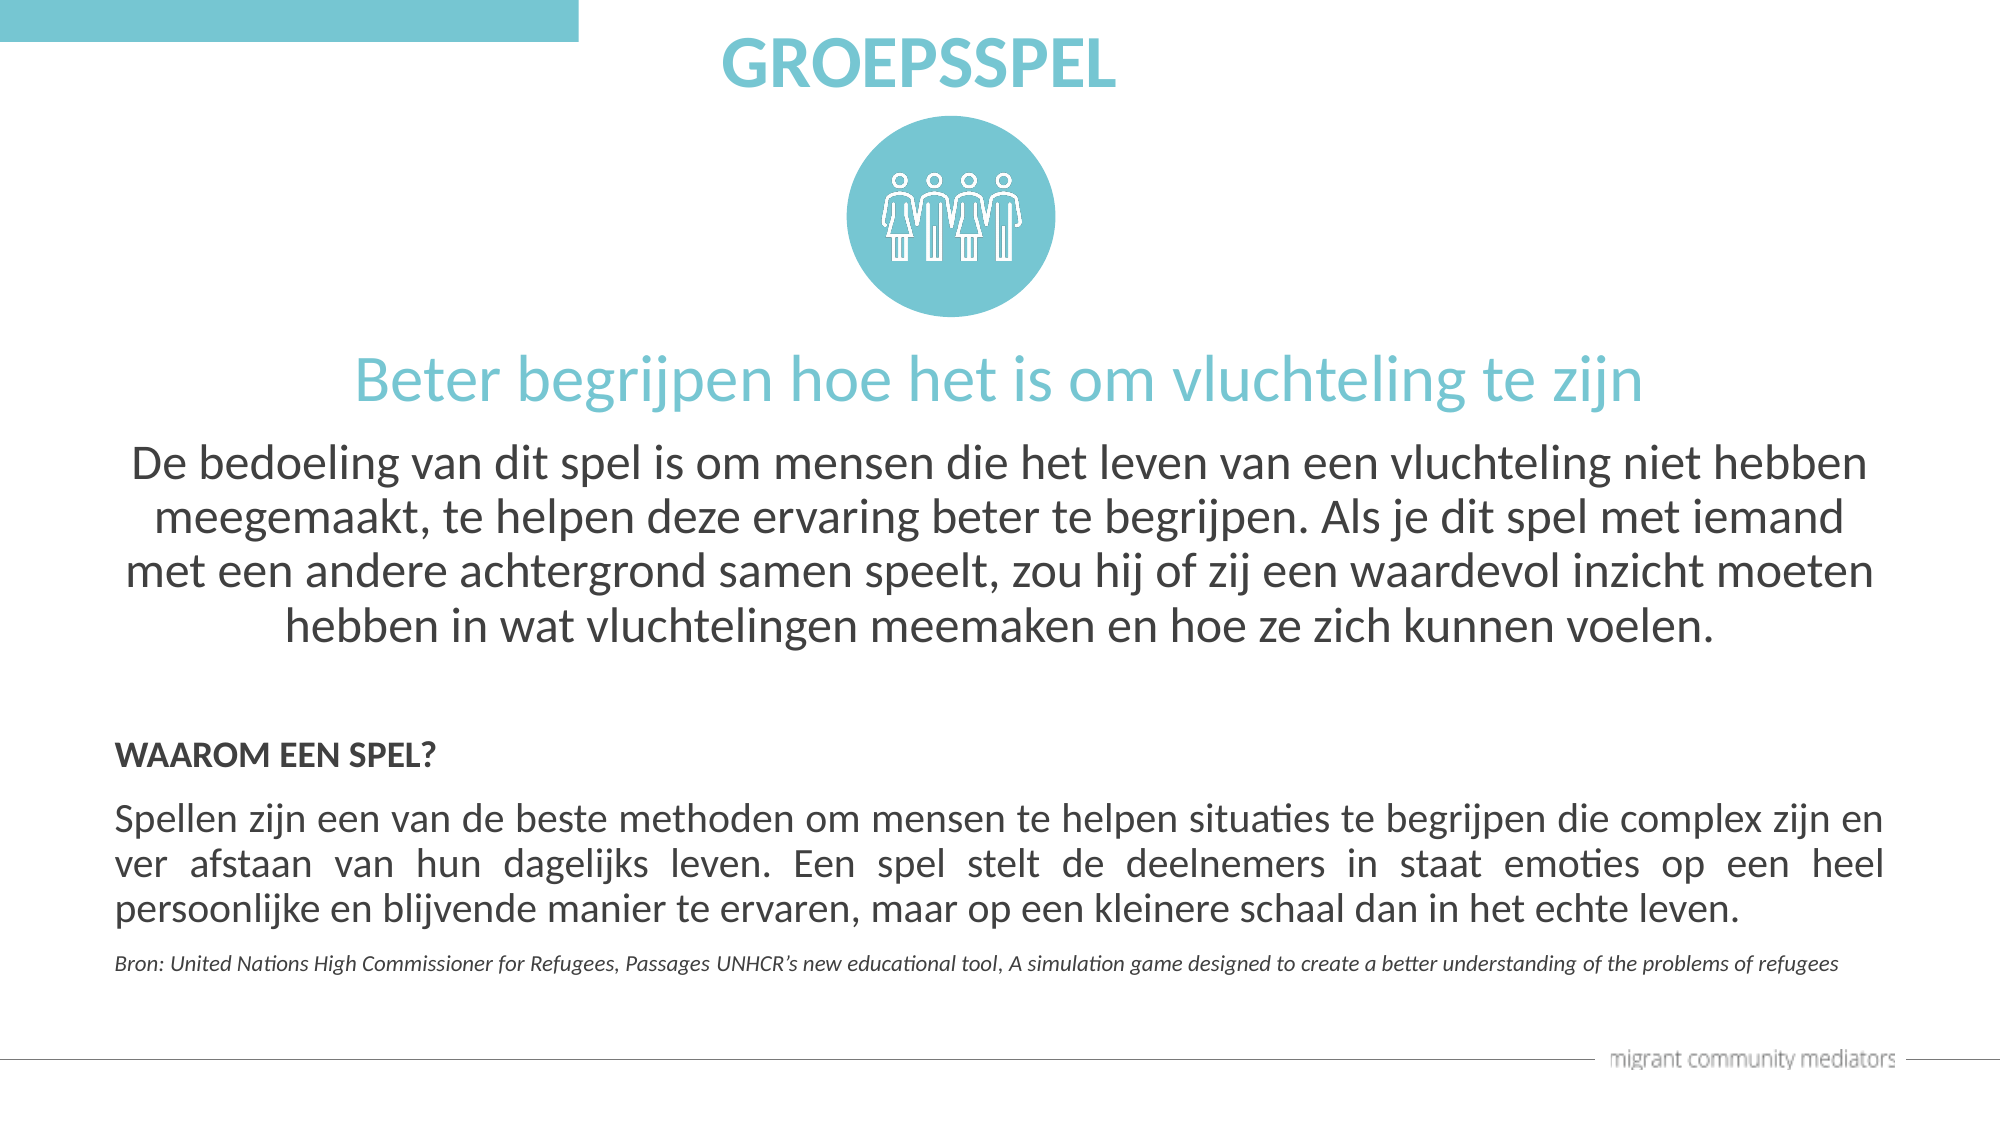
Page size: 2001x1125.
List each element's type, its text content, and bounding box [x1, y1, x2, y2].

list Beter begrijpen hoe het is om vluchteling te zijn De bedoeling van dit spel is om mensen die het leven van een vluchteling niet hebben meegemaakt, te helpen deze ervaring beter te begrijpen. Als je dit spel met iemand met een andere achtergrond samen speelt, zou hij of zij een waardevol inzicht moeten hebben in wat vluchtelingen meemaken en hoe ze zich kunnen voelen. WAAROM EEN SPEL? Spellen zijn een van de beste methoden om mensen te helpen situaties te begrijpen die complex zijn en ver afstaan van hun dagelijks leven. Een spel stelt de deelnemers in staat emoties op een heel persoonlijke en blijvende manier te ervaren, maar op een kleinere schaal dan in het echte leven. Bron: United Nations High Commissioner for Refugees, Passages UNHCR’s new educational tool, A simulation game designed to create a better understanding of the problems of refugees [99, 336, 1901, 1047]
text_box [849, 118, 1053, 314]
list GROEPSSPEL [706, 15, 1324, 170]
